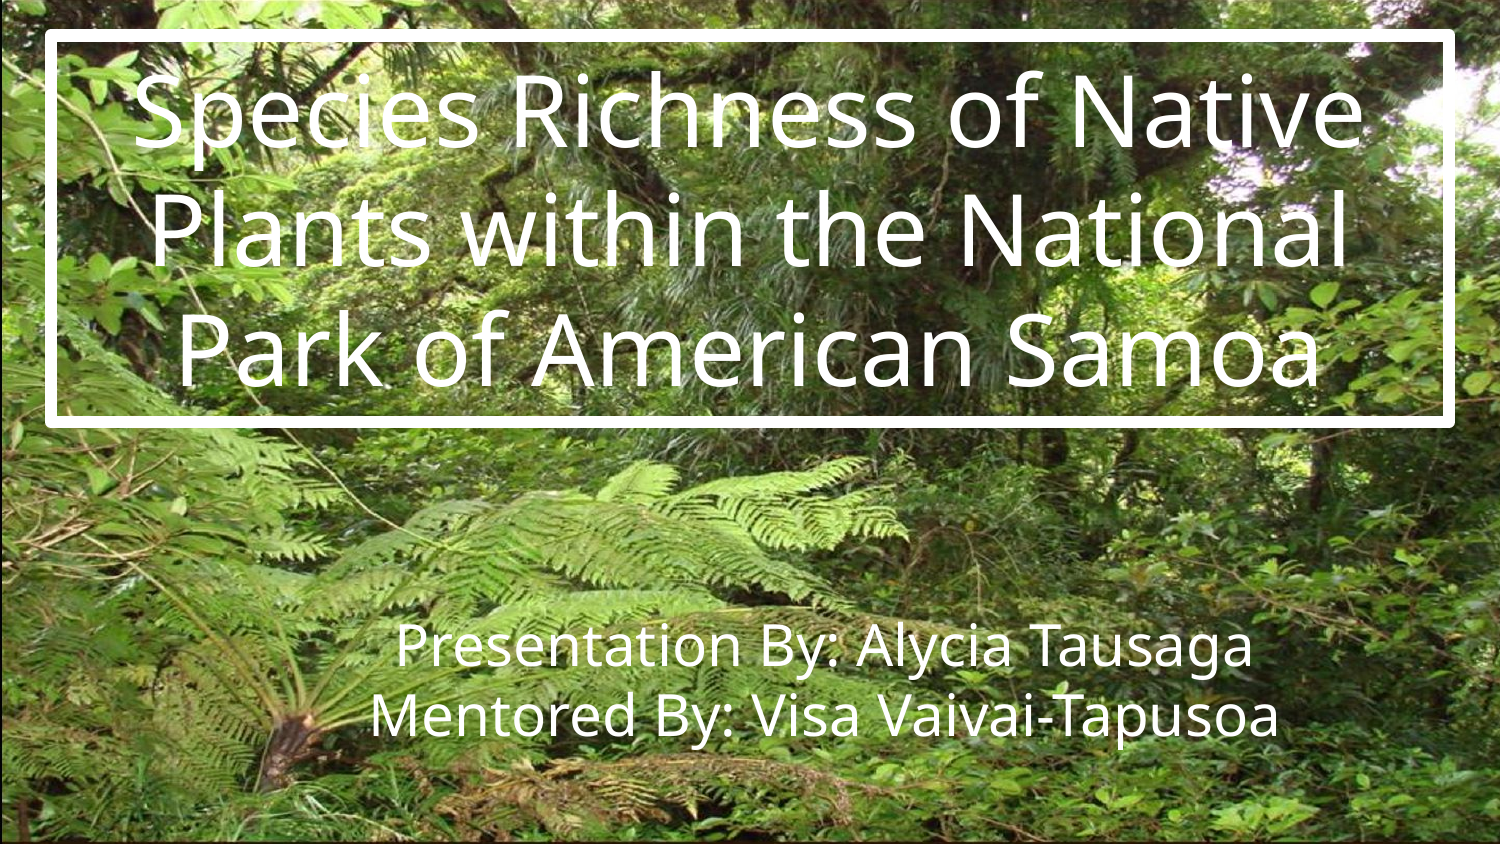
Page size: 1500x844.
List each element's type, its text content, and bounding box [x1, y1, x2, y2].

subtitle Presentation By: Alycia Tausaga Mentored By: Visa Vaivai-Tapusoa [329, 593, 1321, 776]
picture [0, 0, 1500, 844]
title Species Richness of Native Plants within the National Park of American Samoa [51, 35, 1449, 422]
